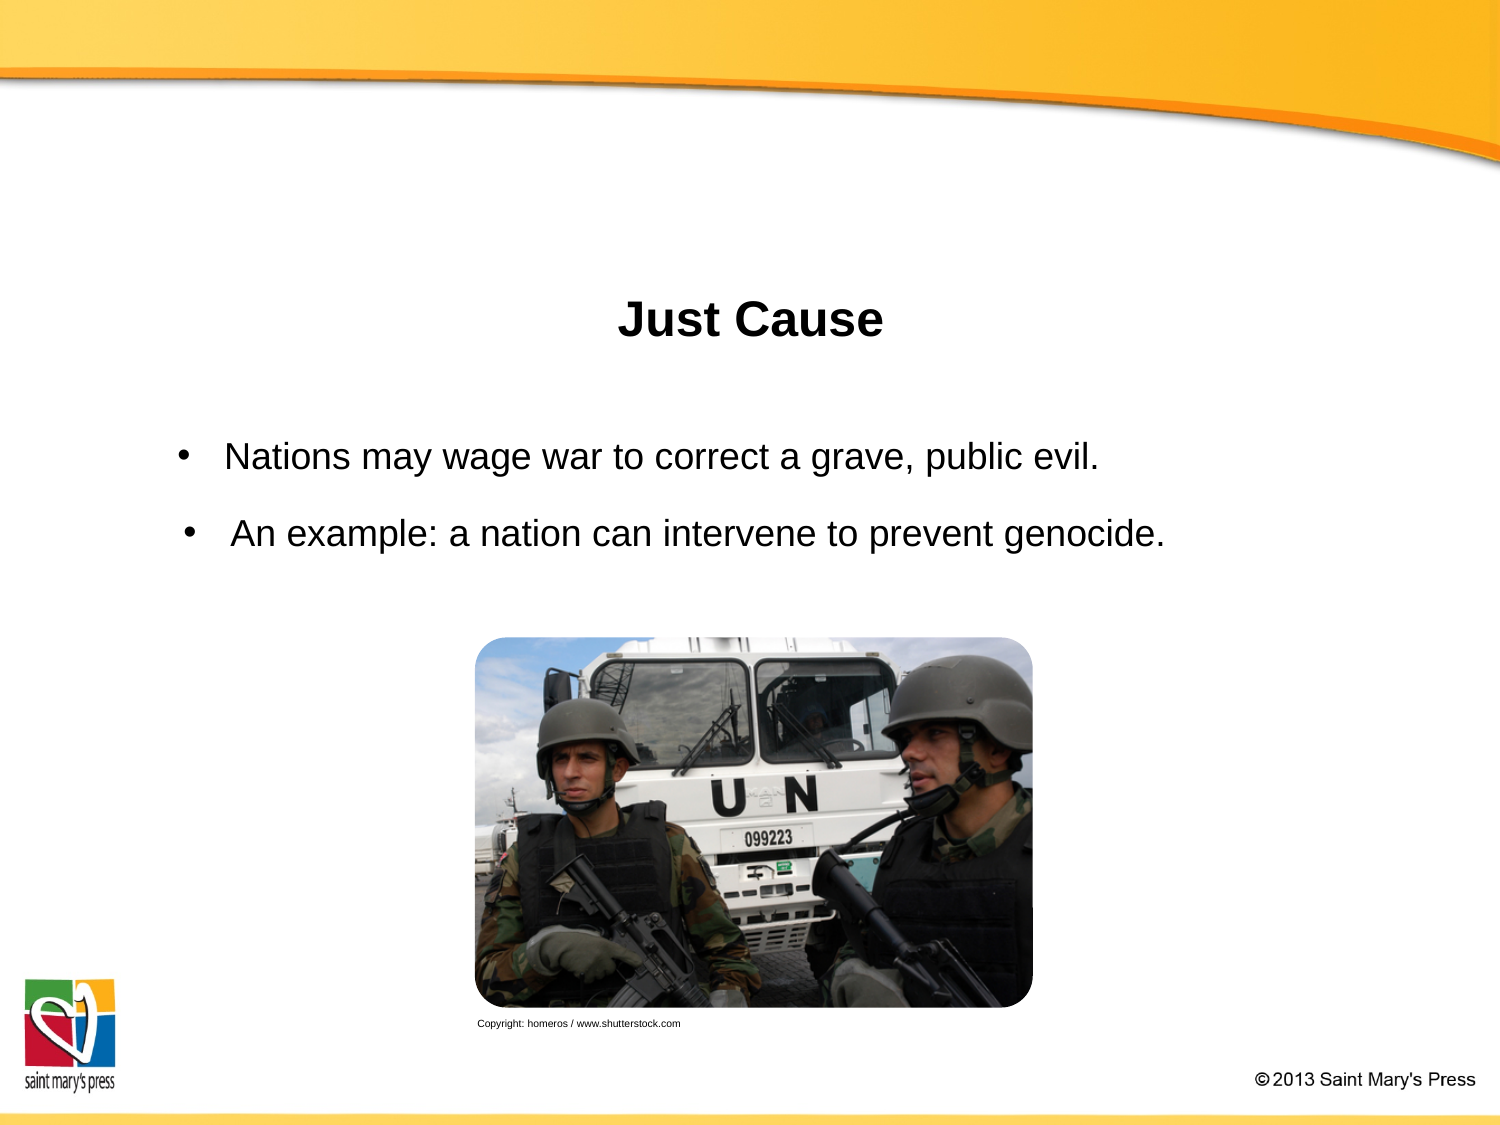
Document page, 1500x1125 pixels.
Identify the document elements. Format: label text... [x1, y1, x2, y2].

picture [0, 0, 1500, 1125]
text_box Copyright: homeros / www.shutterstock.com [462, 1009, 873, 1037]
text_box Nations may wage war to correct a grave, public evil. [162, 424, 1500, 485]
text_box An example: a nation can intervene to prevent genocide. [168, 501, 1382, 562]
text_box Just Cause [228, 278, 1288, 388]
